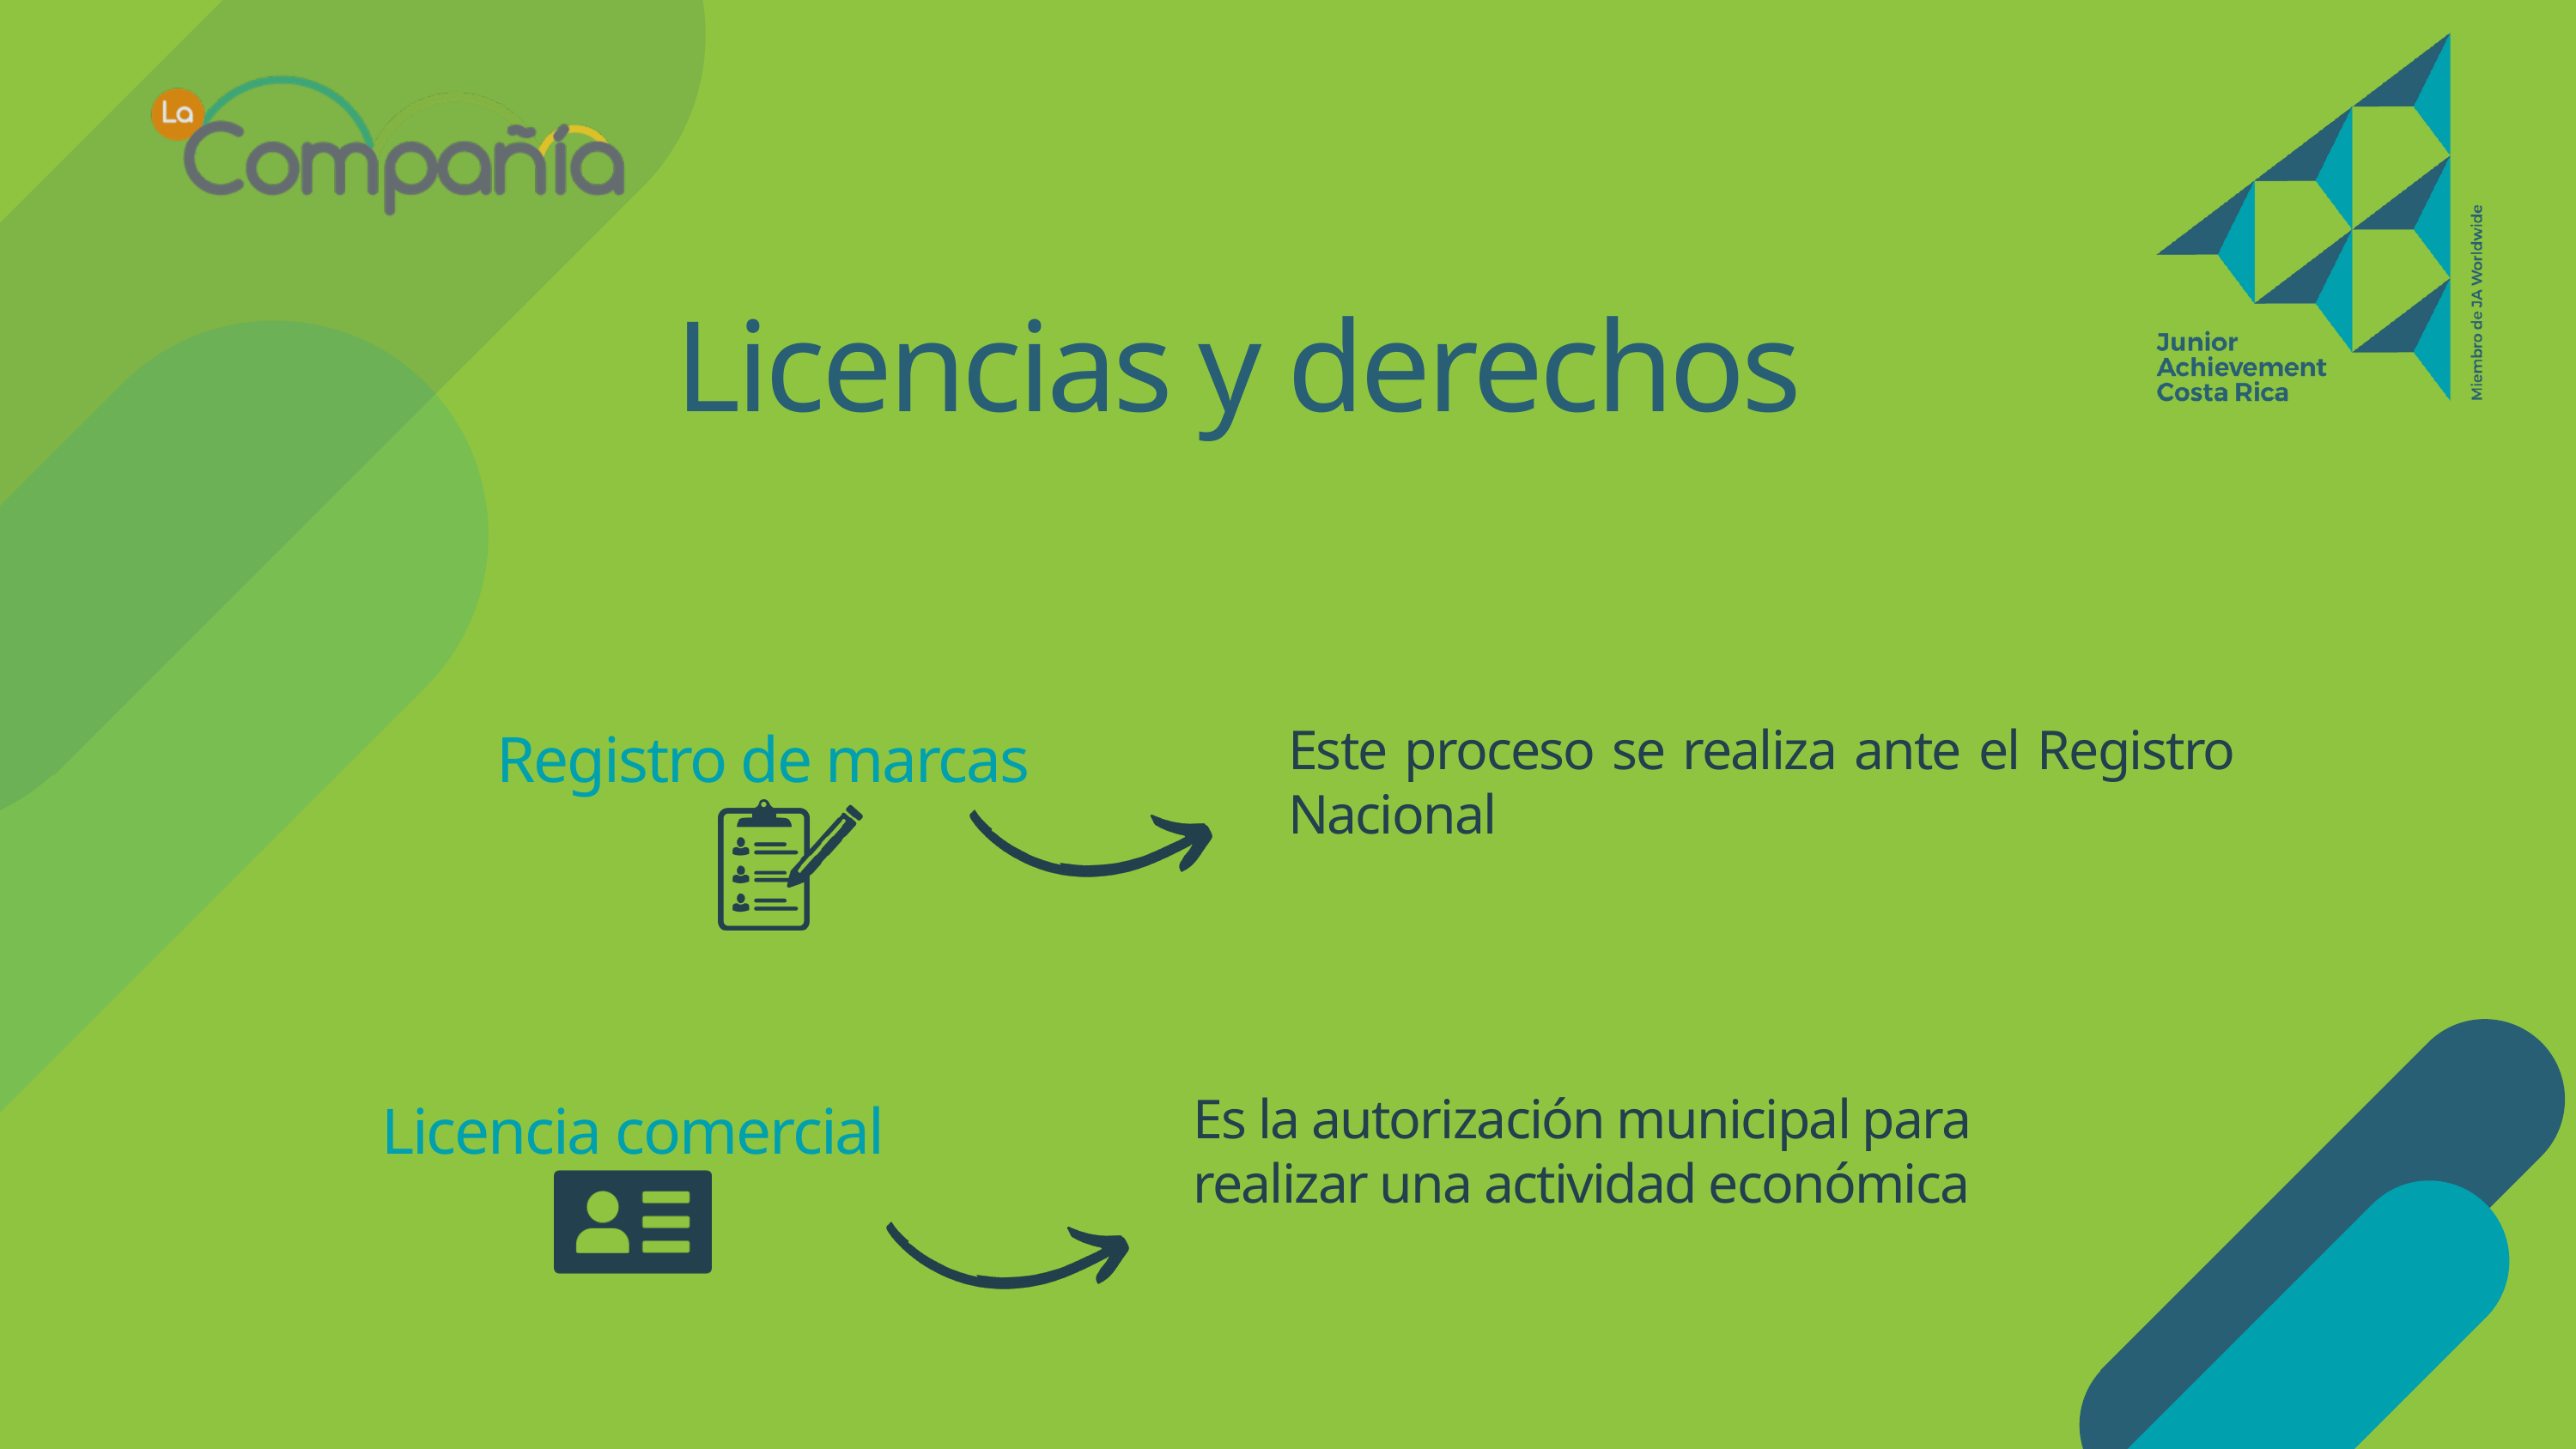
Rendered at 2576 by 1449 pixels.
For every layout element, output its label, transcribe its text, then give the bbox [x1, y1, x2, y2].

picture [969, 809, 1214, 880]
picture [1615, 0, 2576, 616]
text_box Licencias y derechos [827, 286, 1611, 437]
picture [554, 1170, 712, 1274]
text_box Licencia comercial [827, 1091, 1081, 1167]
text_box Es la autorización municipal para realizar una actividad económica [1130, 1085, 2028, 1215]
picture [885, 1222, 1131, 1292]
picture [718, 798, 863, 931]
text_box Registro de marcas [827, 719, 1139, 796]
text_box Este proceso se realiza ante el Registro Nacional [1288, 716, 2235, 846]
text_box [0, 0, 821, 1449]
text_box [2032, 976, 2576, 1449]
